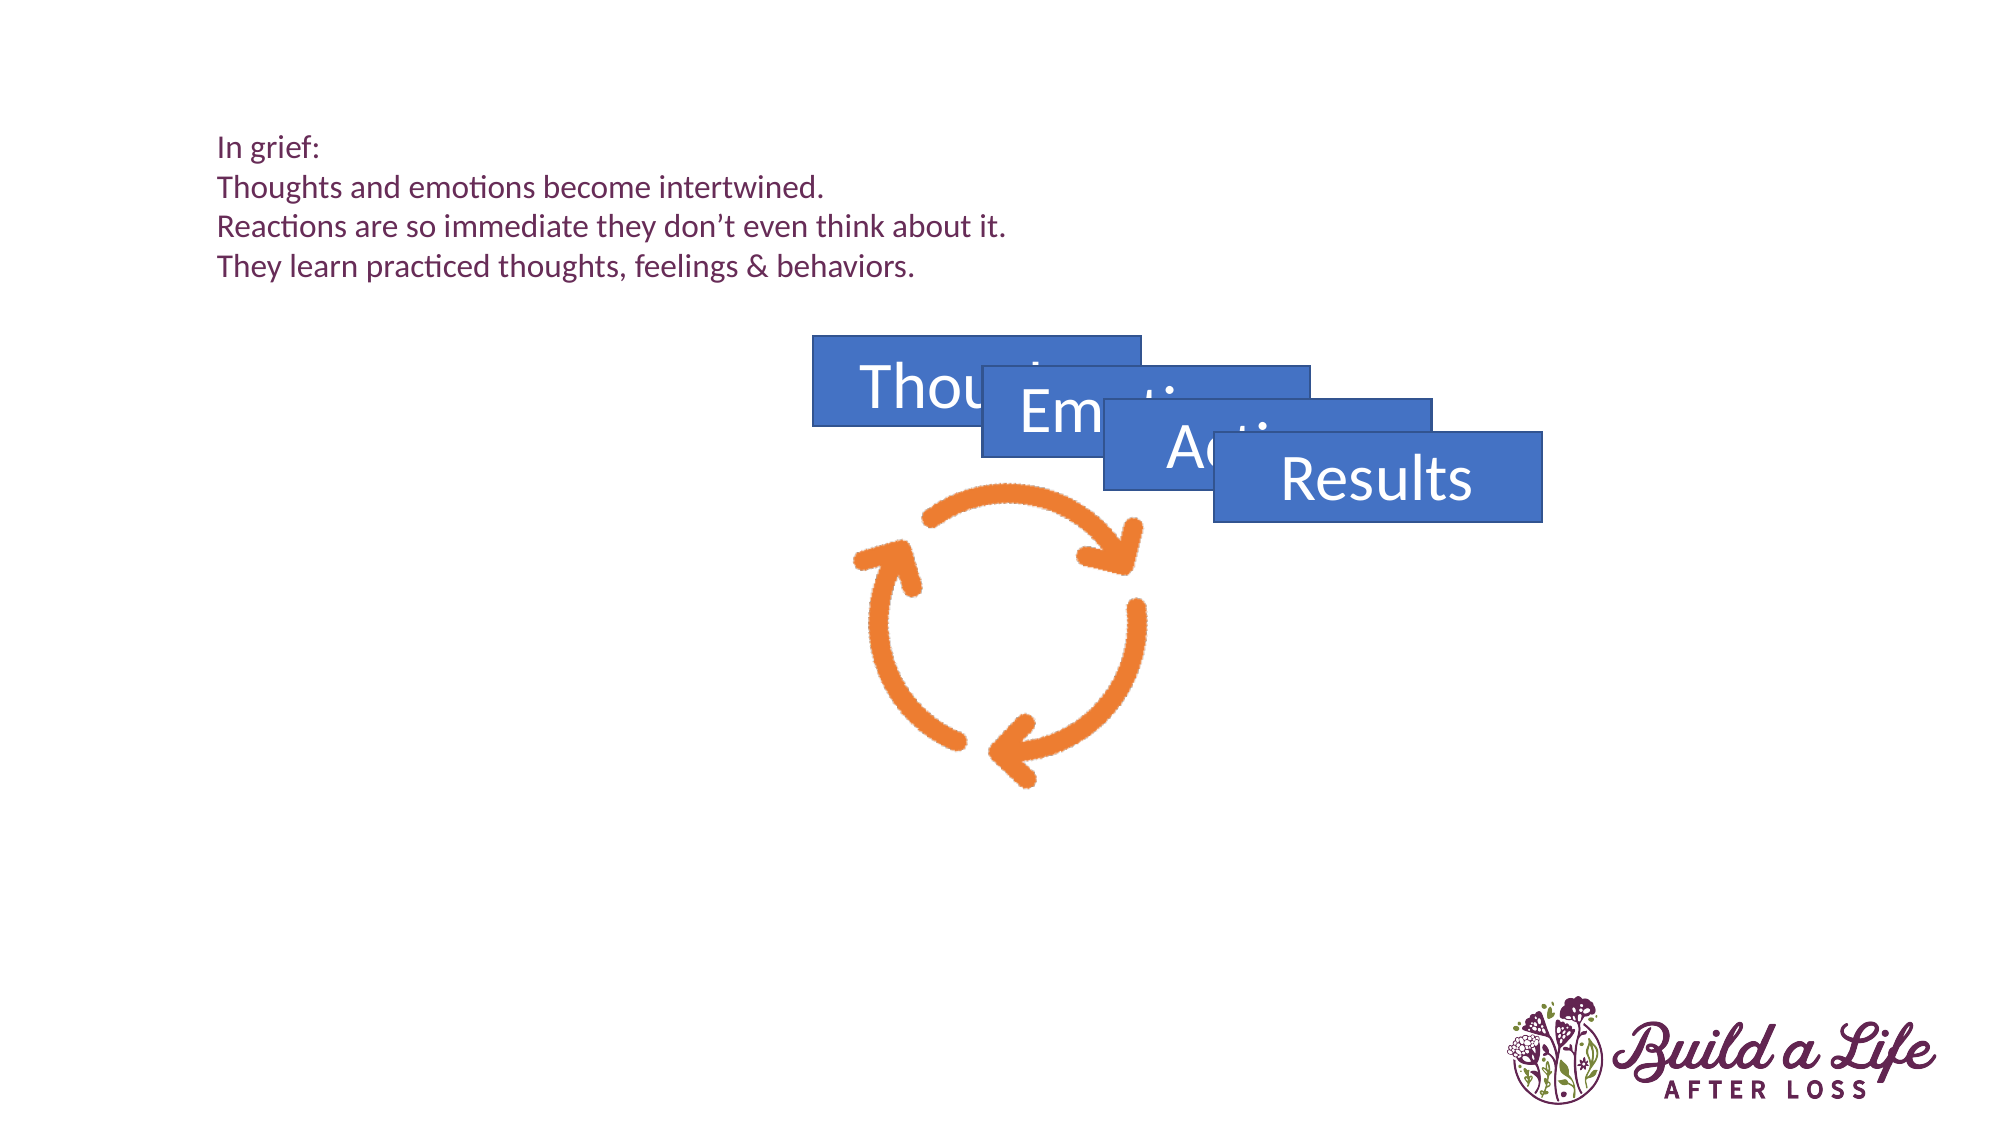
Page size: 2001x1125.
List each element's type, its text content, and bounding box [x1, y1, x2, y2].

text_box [1214, 426, 1542, 523]
text_box In grief: Thoughts and emotions become intertwined. Reactions are so immediate they don’t even think about it. They learn practiced thoughts, feelings & behaviors. [202, 117, 1129, 292]
picture [1484, 969, 1956, 1125]
picture [732, 402, 1252, 892]
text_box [982, 358, 1311, 457]
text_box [1103, 394, 1432, 490]
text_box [812, 333, 1141, 430]
